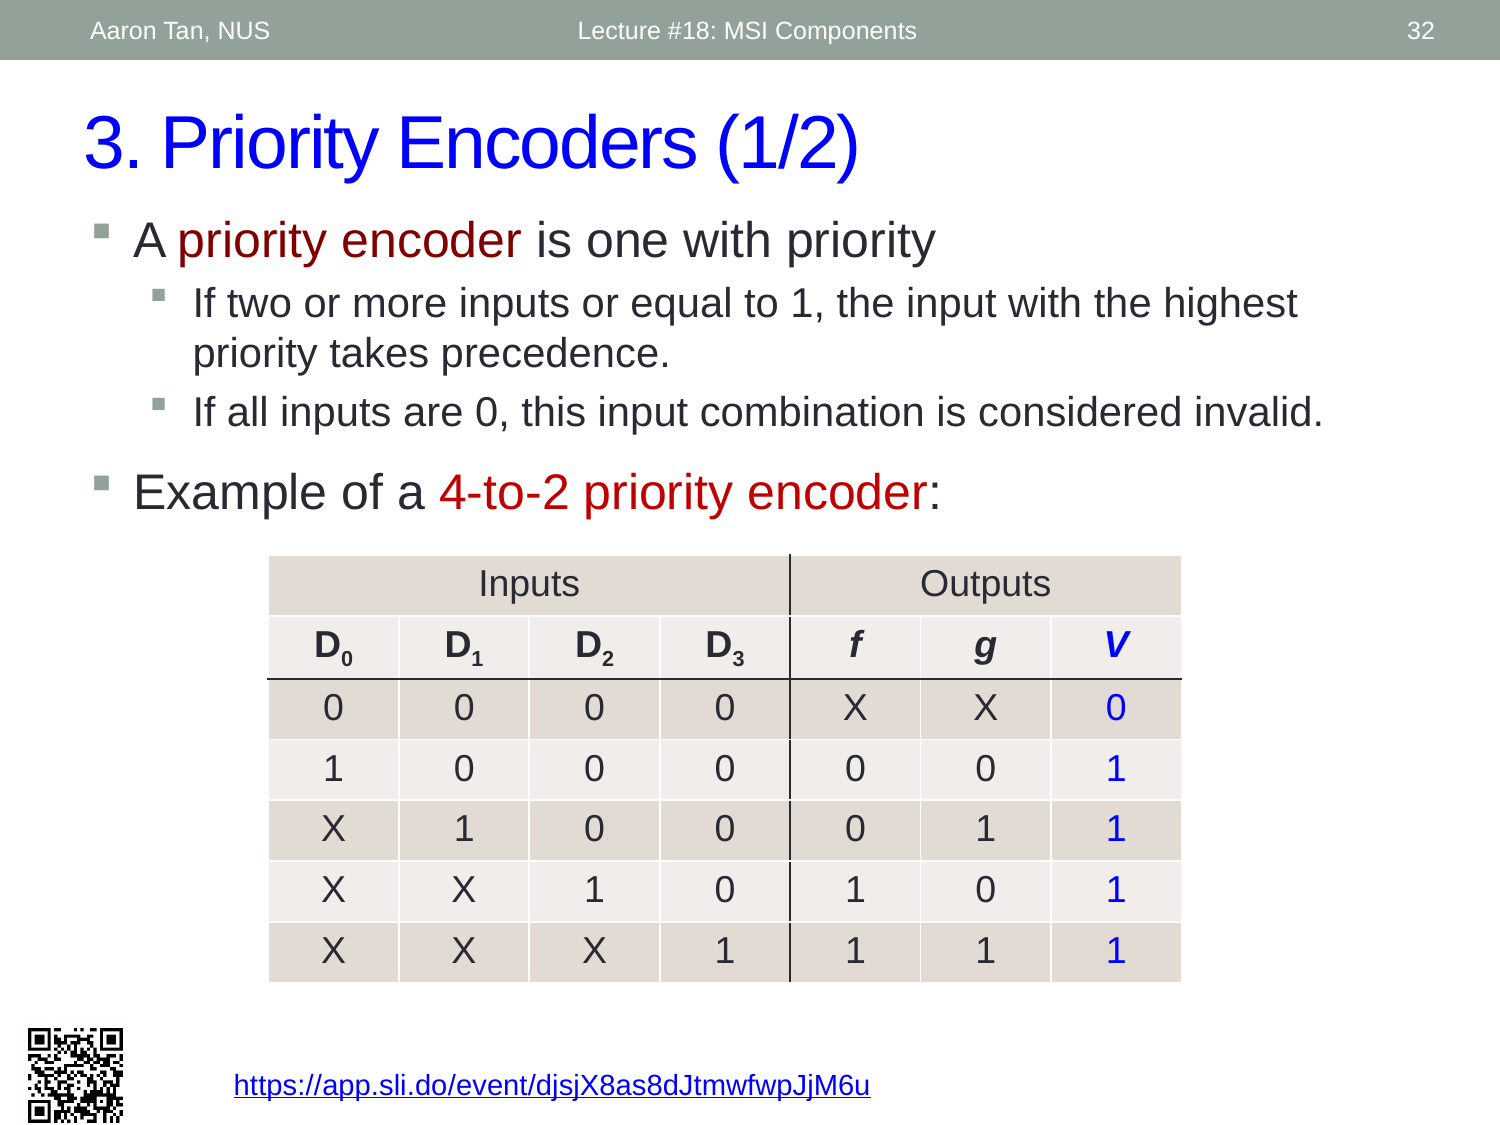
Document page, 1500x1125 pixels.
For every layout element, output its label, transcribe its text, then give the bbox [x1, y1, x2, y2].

slide_number Aaron Tan, NUS [75, 3, 550, 57]
title 3. Priority Encoders (1/2) [68, 86, 1450, 192]
table_cell D3 [661, 617, 789, 678]
table_cell 1 [1052, 923, 1181, 982]
table_cell D1 [400, 617, 528, 678]
table_cell X [269, 801, 398, 860]
table_cell 0 [921, 862, 1050, 921]
table_cell 1 [400, 801, 528, 860]
table_cell 0 [661, 680, 789, 739]
table_cell D2 [530, 617, 659, 678]
footer Lecture #18: MSI Components [562, 3, 1238, 57]
table_cell 0 [530, 680, 659, 739]
table_cell 0 [661, 801, 789, 860]
table_cell 0 [1052, 680, 1181, 739]
table_cell X [530, 923, 659, 982]
table_header Inputs [269, 556, 789, 615]
table_cell X [400, 923, 528, 982]
table_cell 1 [661, 923, 789, 982]
slide_number 32 [1308, 3, 1450, 57]
table_cell D0 [269, 617, 398, 678]
text_box A priority encoder is one with priority If two or more inputs or equal to 1, the input with the highest priority takes precedence. If all inputs are 0, this input combination is considered invalid. Example of a 4-to-2 priority encoder: [75, 200, 1388, 547]
table_header Outputs [791, 556, 1181, 615]
table_cell X [400, 862, 528, 921]
table_cell V [1052, 617, 1181, 678]
table_cell 0 [791, 740, 920, 799]
table_cell 1 [1052, 862, 1181, 921]
table_cell 0 [661, 740, 789, 799]
table_cell 1 [921, 923, 1050, 982]
table_cell 1 [1052, 801, 1181, 860]
table_cell 1 [269, 740, 398, 799]
picture [21, 1021, 129, 1125]
table_cell f [791, 617, 920, 678]
table_cell X [269, 923, 398, 982]
table_cell 0 [661, 862, 789, 921]
table_cell 0 [400, 680, 528, 739]
table_cell 0 [530, 740, 659, 799]
table_cell 1 [791, 923, 920, 982]
table_cell 0 [400, 740, 528, 799]
table_cell 1 [530, 862, 659, 921]
table_cell X [269, 862, 398, 921]
table_cell X [791, 680, 920, 739]
table_cell X [921, 680, 1050, 739]
table_cell 1 [1052, 740, 1181, 799]
table_cell 1 [921, 801, 1050, 860]
table_cell 0 [921, 740, 1050, 799]
table_cell 1 [791, 862, 920, 921]
table_cell 0 [530, 801, 659, 860]
table_cell 0 [791, 801, 920, 860]
table_cell g [921, 617, 1050, 678]
table_cell 0 [269, 680, 398, 739]
